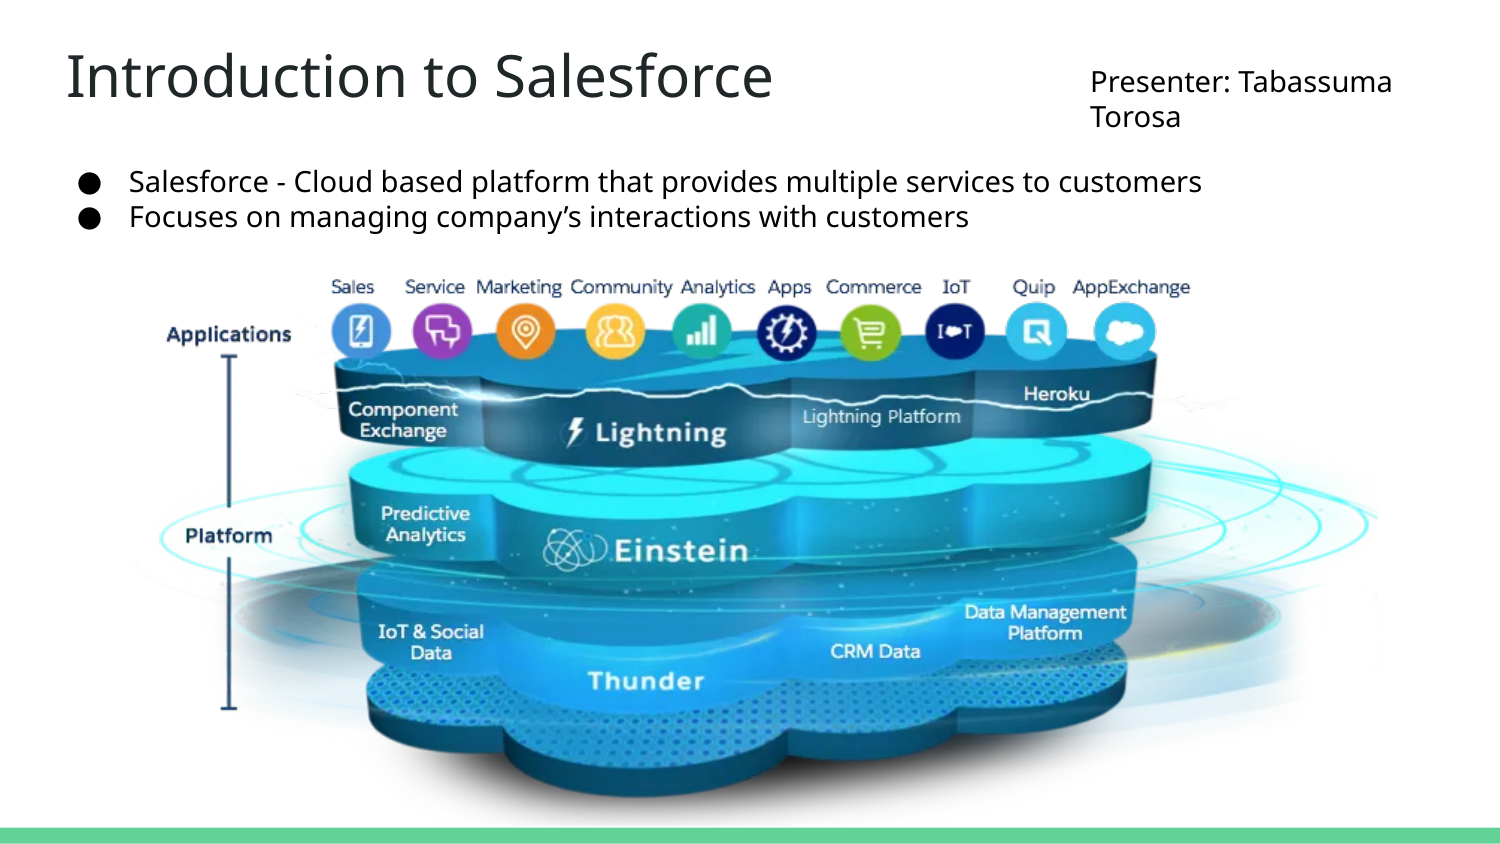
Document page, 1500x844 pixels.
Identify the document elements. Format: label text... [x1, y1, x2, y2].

picture [120, 271, 1379, 827]
text_box Presenter: Tabassuma Torosa [1075, 48, 1493, 107]
title Introduction to Salesforce [51, 24, 1449, 119]
text_box Salesforce - Cloud based platform that provides multiple services to customers Focuses on managing company’s interactions with customers [38, 147, 1333, 223]
